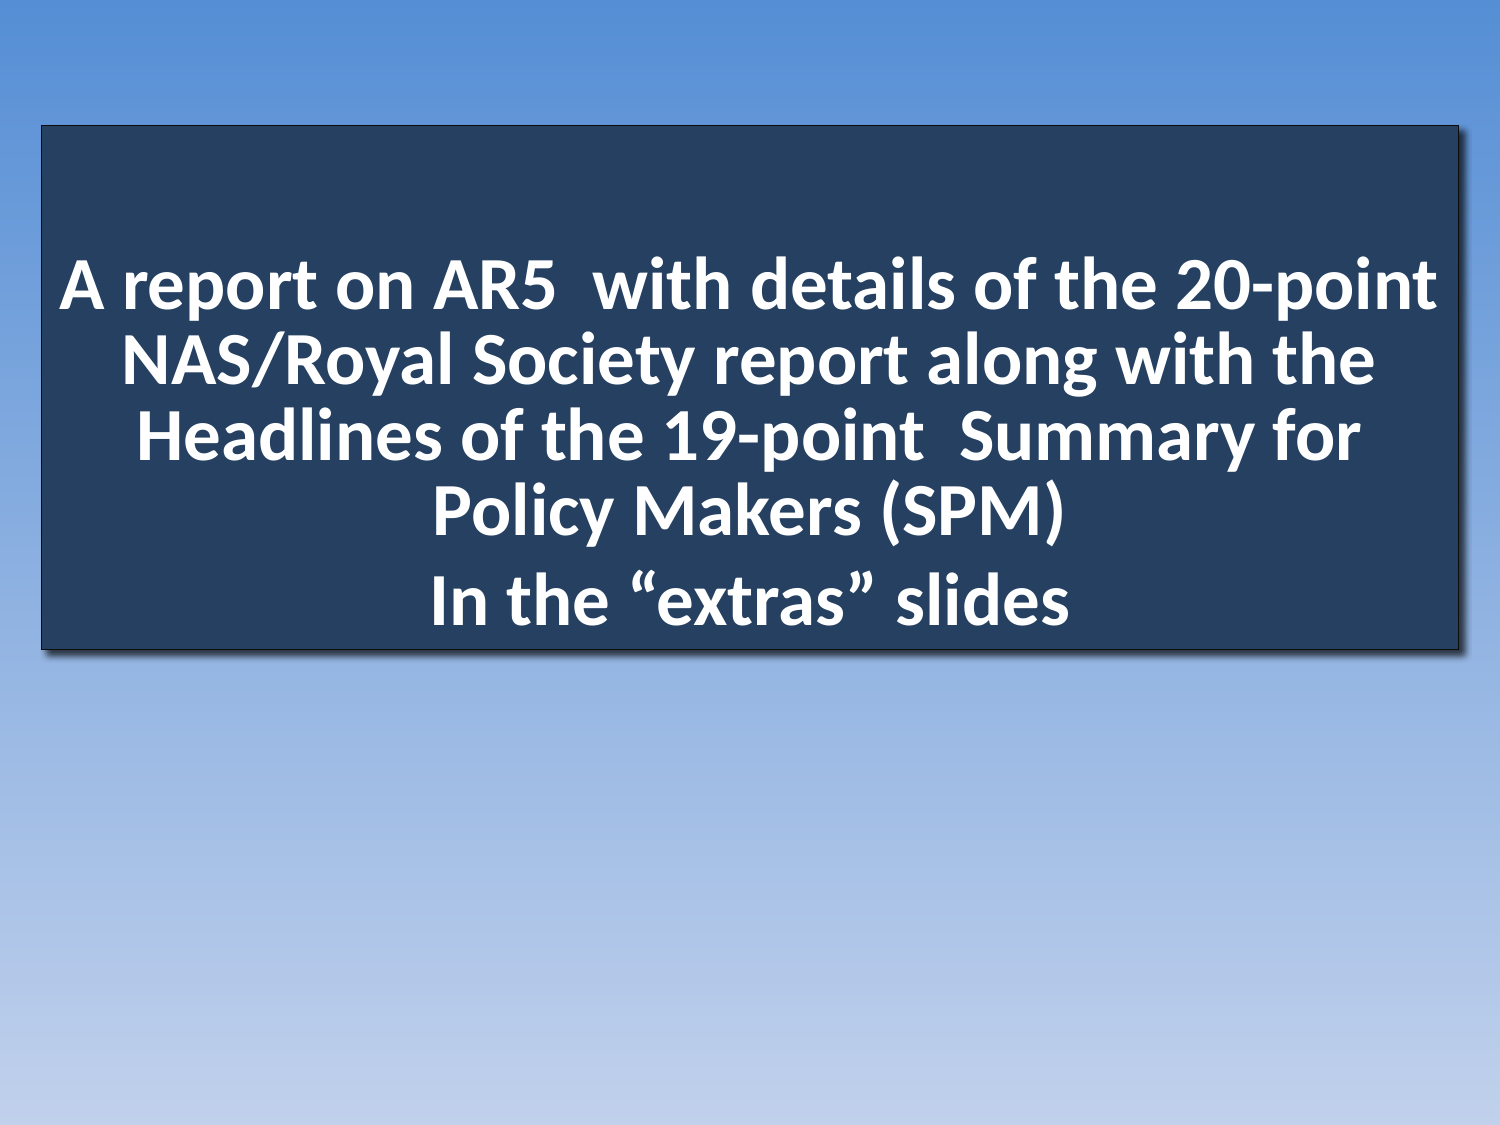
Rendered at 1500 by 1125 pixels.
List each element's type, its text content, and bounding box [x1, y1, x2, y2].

list A report on AR5 with details of the 20-point NAS/Royal Society report along with the Headlines of the 19-point Summary for Policy Makers (SPM) In the “extras” slides [41, 125, 1459, 650]
